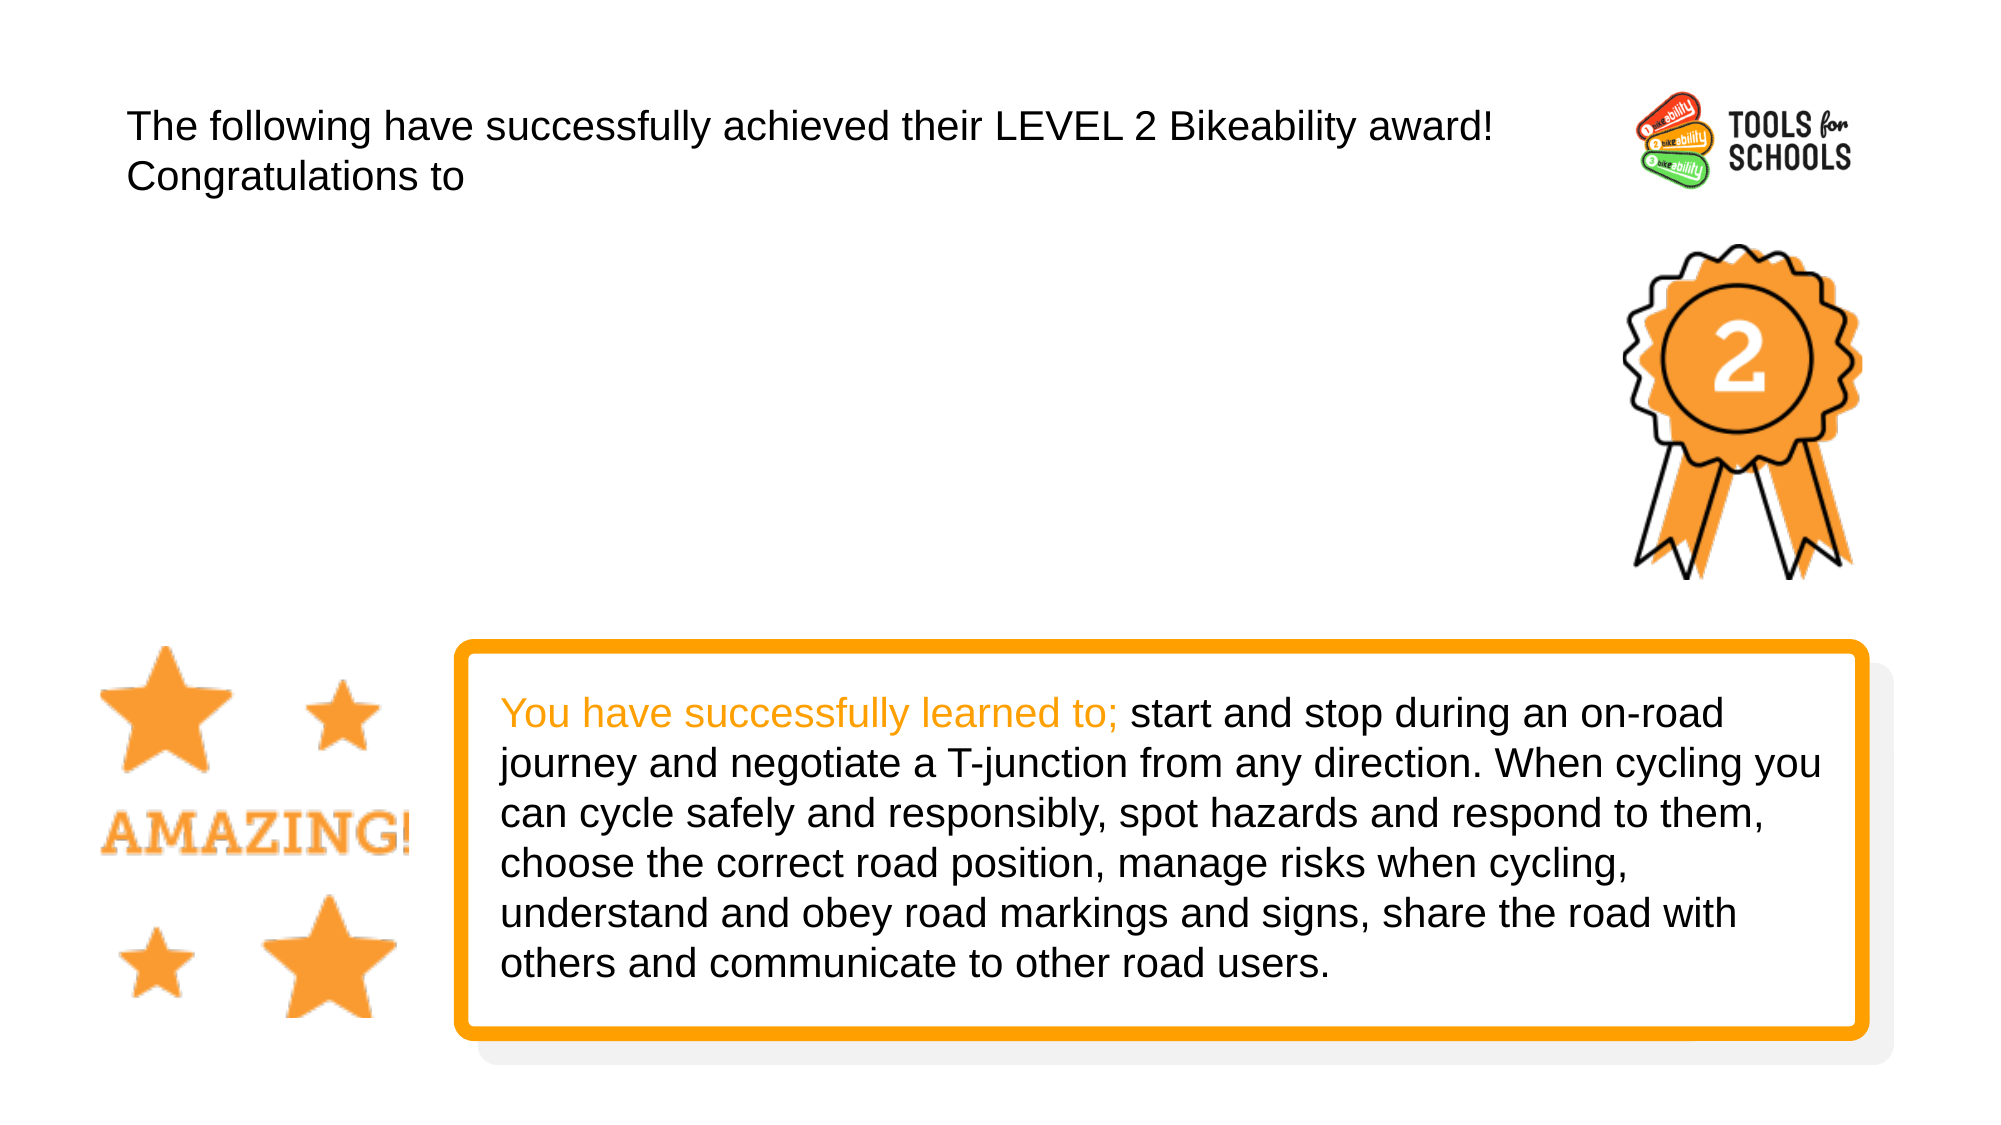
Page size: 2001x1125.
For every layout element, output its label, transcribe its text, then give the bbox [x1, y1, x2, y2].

picture [100, 646, 410, 1018]
text_box You have successfully learned to; start and stop during an on-road journey and negotiate a T-junction from any direction. When cycling you can cycle safely and responsibly, spot hazards and respond to them, choose the correct road position, manage risks when cycling, understand and obey road markings and signs, share the road with others and communicate to other road users. [461, 646, 1863, 1034]
picture [1622, 244, 1863, 580]
subtitle The following have successfully achieved their LEVEL 2 Bikeability award! Congratulations to [111, 91, 1526, 580]
picture [1629, 83, 1863, 196]
